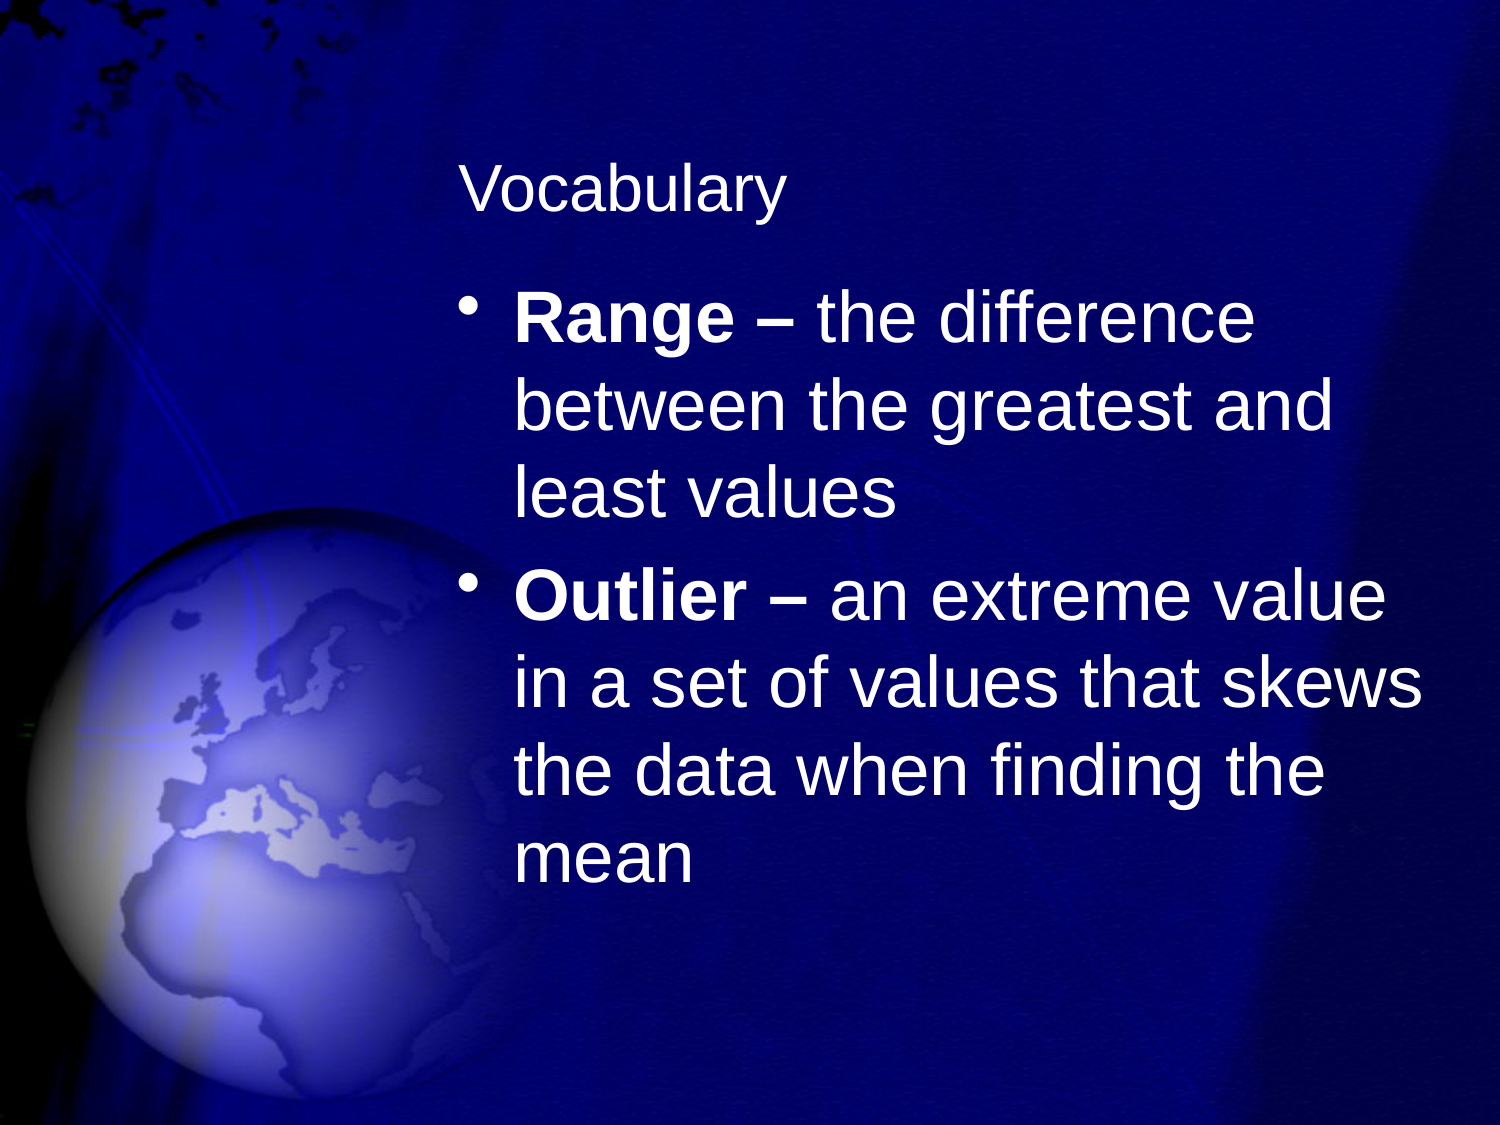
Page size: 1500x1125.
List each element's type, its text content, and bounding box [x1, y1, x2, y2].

title Vocabulary [443, 44, 1480, 233]
list Range – the difference between the greatest and least values Outlier – an extreme value in a set of values that skews the data when finding the mean [441, 262, 1480, 1076]
picture [0, 0, 1500, 1125]
